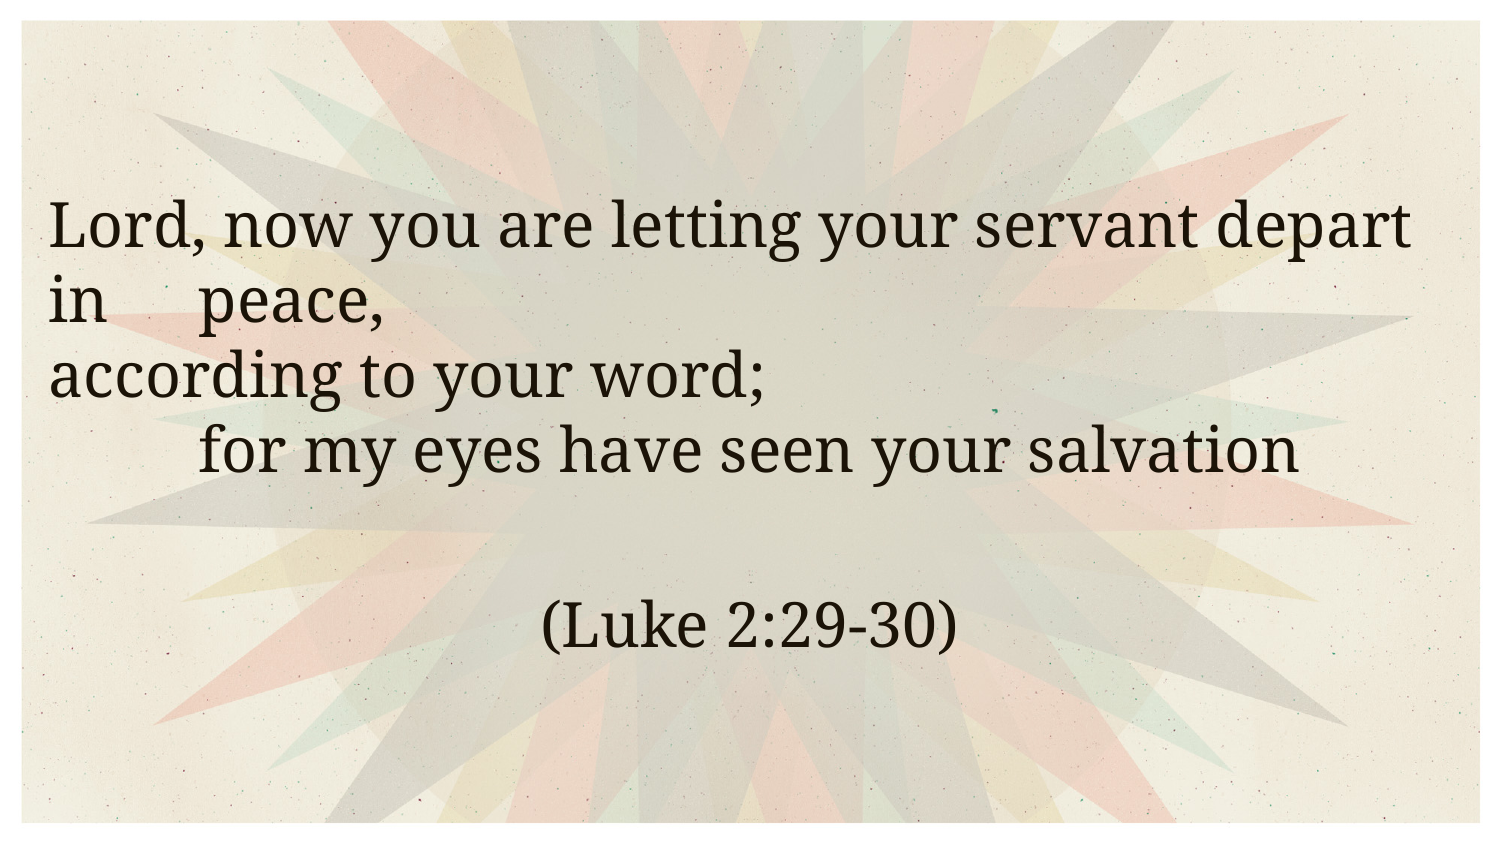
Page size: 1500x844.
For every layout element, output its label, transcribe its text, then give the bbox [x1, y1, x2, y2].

list Lord, now you are letting your servant depart in peace, according to your word; for my eyes have seen your salvation (Luke 2:29-30) [33, 33, 1467, 812]
picture [0, 0, 1500, 844]
